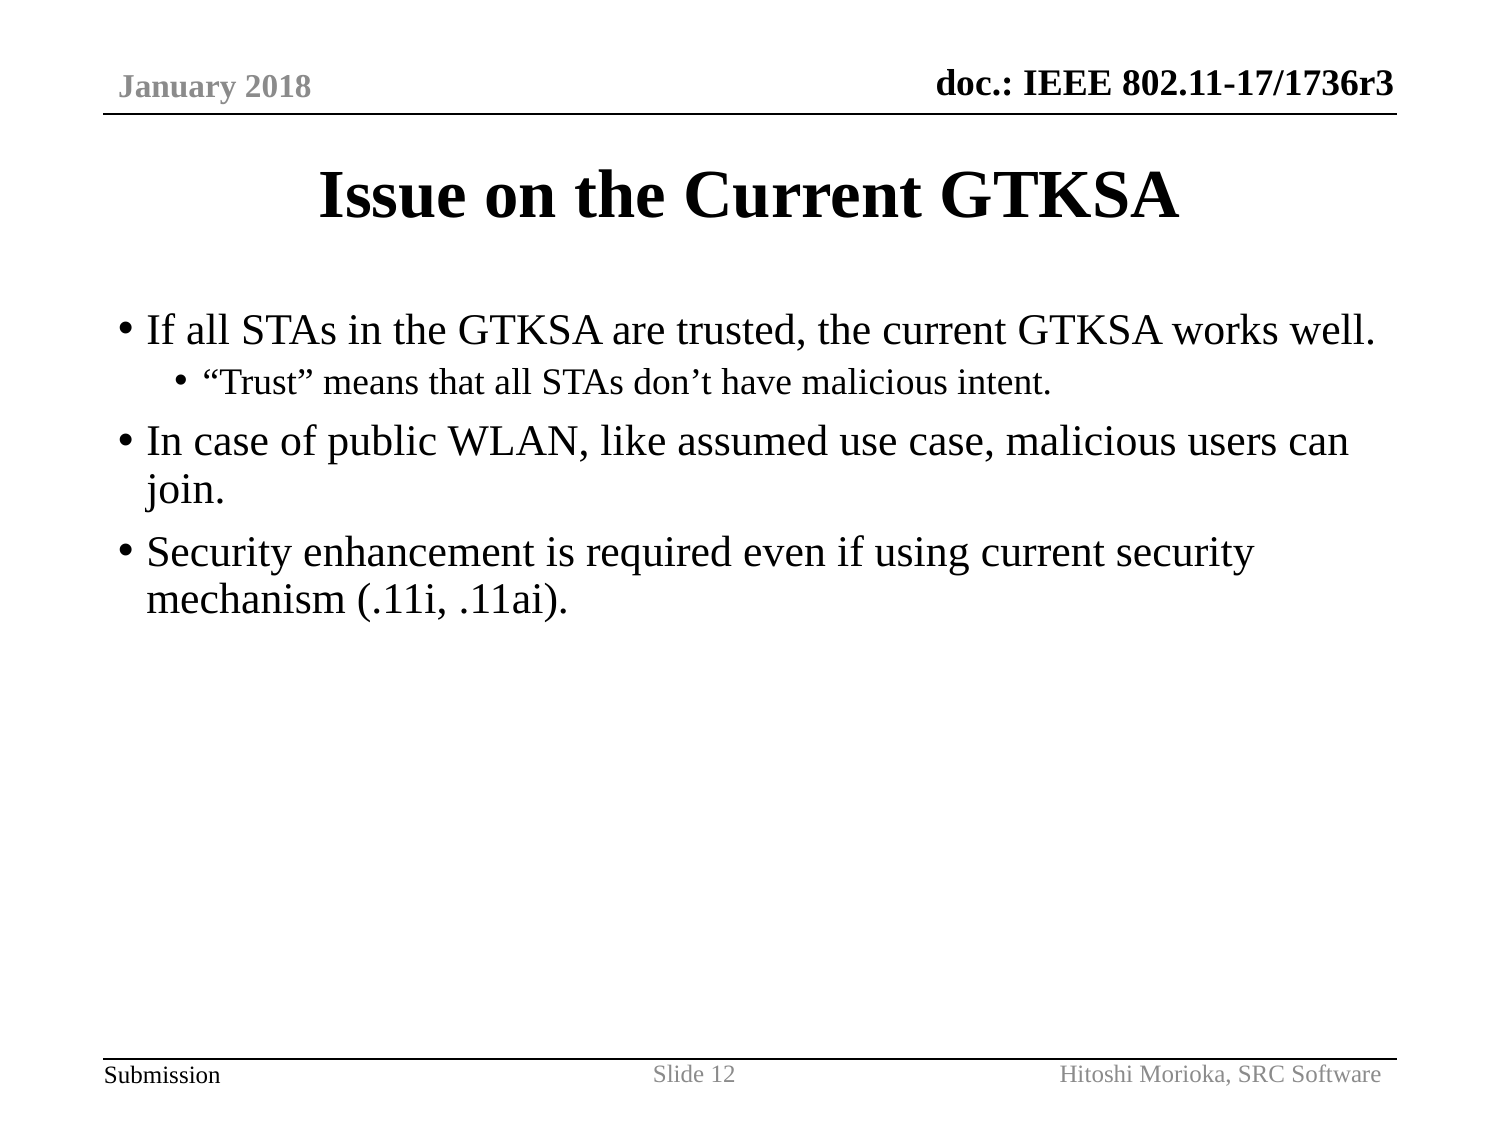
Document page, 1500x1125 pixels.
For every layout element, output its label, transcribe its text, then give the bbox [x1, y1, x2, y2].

list If all STAs in the GTKSA are trusted, the current GTKSA works well. “Trust” means that all STAs don’t have malicious intent. In case of public WLAN, like assumed use case, malicious users can join. Security enhancement is required even if using current security mechanism (.11i, .11ai). [103, 299, 1397, 1014]
slide_number Slide 12 [525, 1042, 864, 1103]
title Issue on the Current GTKSA [103, 113, 1397, 278]
footer Hitoshi Morioka, SRC Software [890, 1042, 1397, 1103]
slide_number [103, 53, 441, 114]
